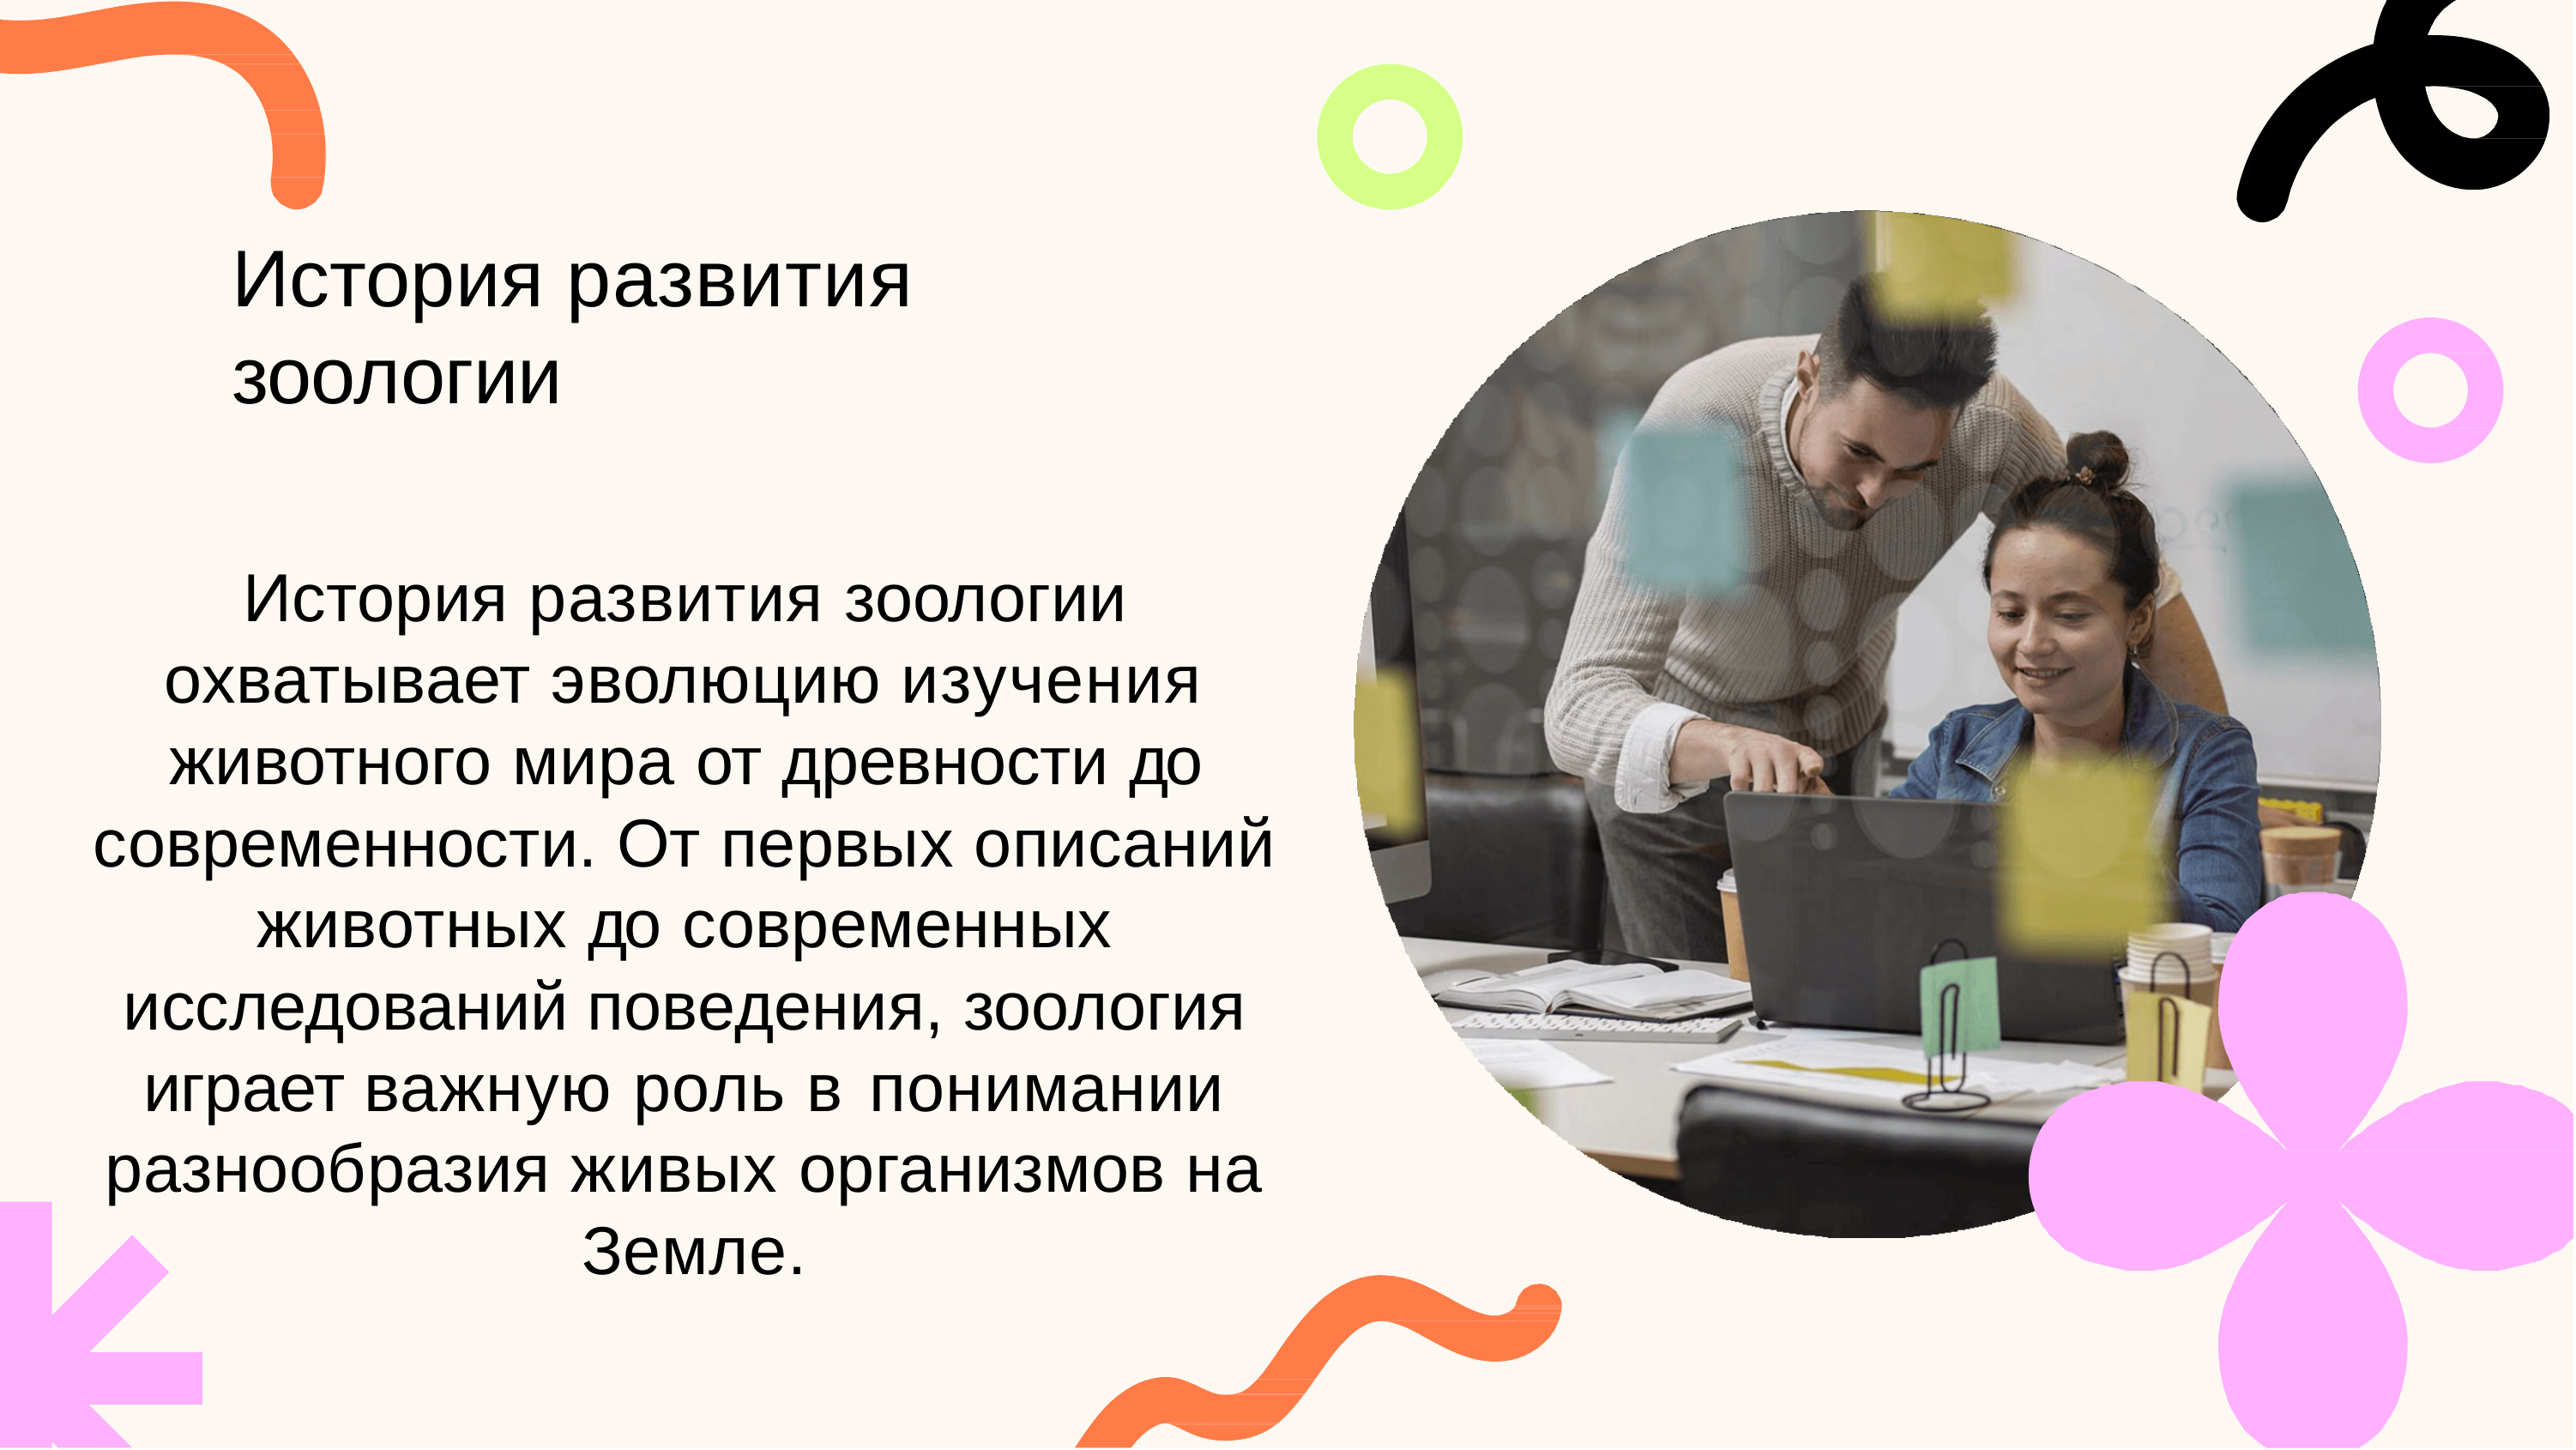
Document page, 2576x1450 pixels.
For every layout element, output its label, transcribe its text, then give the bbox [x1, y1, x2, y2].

text_box [2236, 0, 2550, 207]
text_box [64, 1, 248, 16]
text_box [1317, 63, 1463, 207]
title История развития зоологии [229, 225, 960, 469]
text_box [0, 1201, 202, 1448]
text_box [231, 26, 326, 210]
text_box История развития зоологии охватывает эволюцию изучения животного мира от древности до современности. От первых описаний животных до современных исследований поведения, зоология играет важную роль в понимании разнообразия живых организмов на Земле. [51, 552, 1336, 1288]
text_box newUROKI.net [23, 16, 264, 69]
text_box [0, 19, 74, 75]
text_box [1352, 209, 2574, 1448]
text_box [1074, 1283, 1347, 1448]
